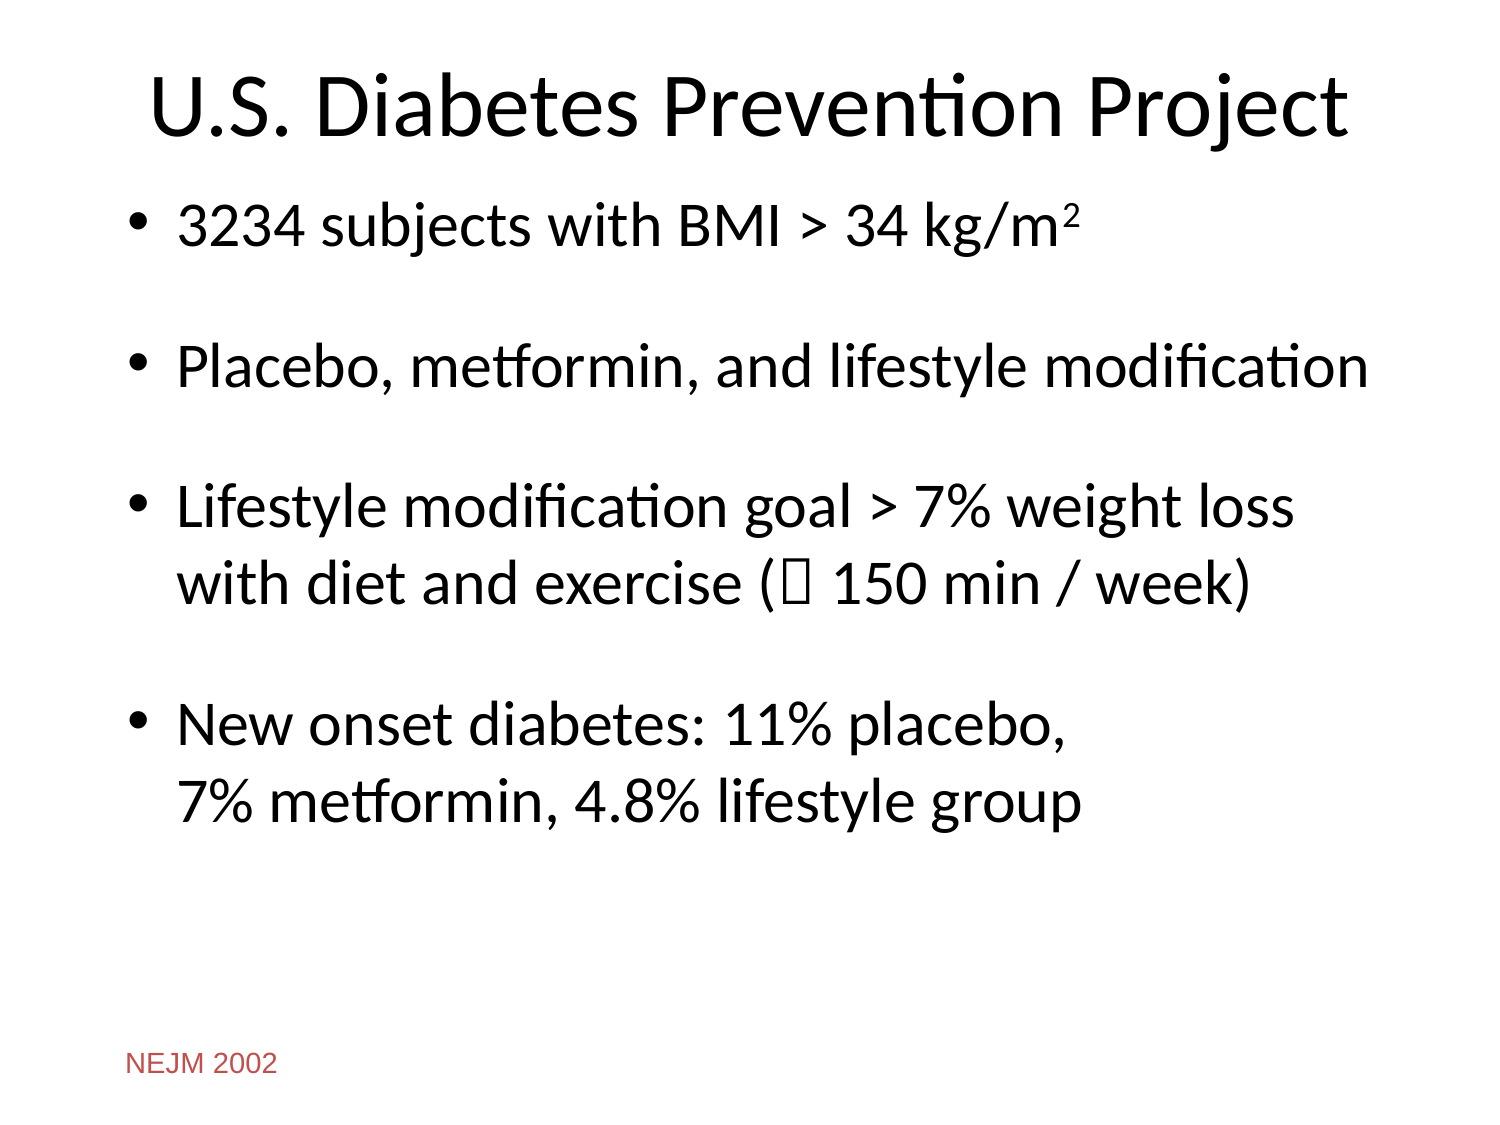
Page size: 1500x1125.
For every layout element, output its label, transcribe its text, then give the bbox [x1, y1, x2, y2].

text_box NEJM 2002 [110, 1037, 293, 1088]
list 3234 subjects with BMI > 34 kg/m2 Placebo, metformin, and lifestyle modification Lifestyle modification goal > 7% weight loss with diet and exercise ( 150 min / week) New onset diabetes: 11% placebo, 7% metformin, 4.8% lifestyle group [112, 174, 1388, 913]
title U.S. Diabetes Prevention Project [112, 0, 1388, 174]
